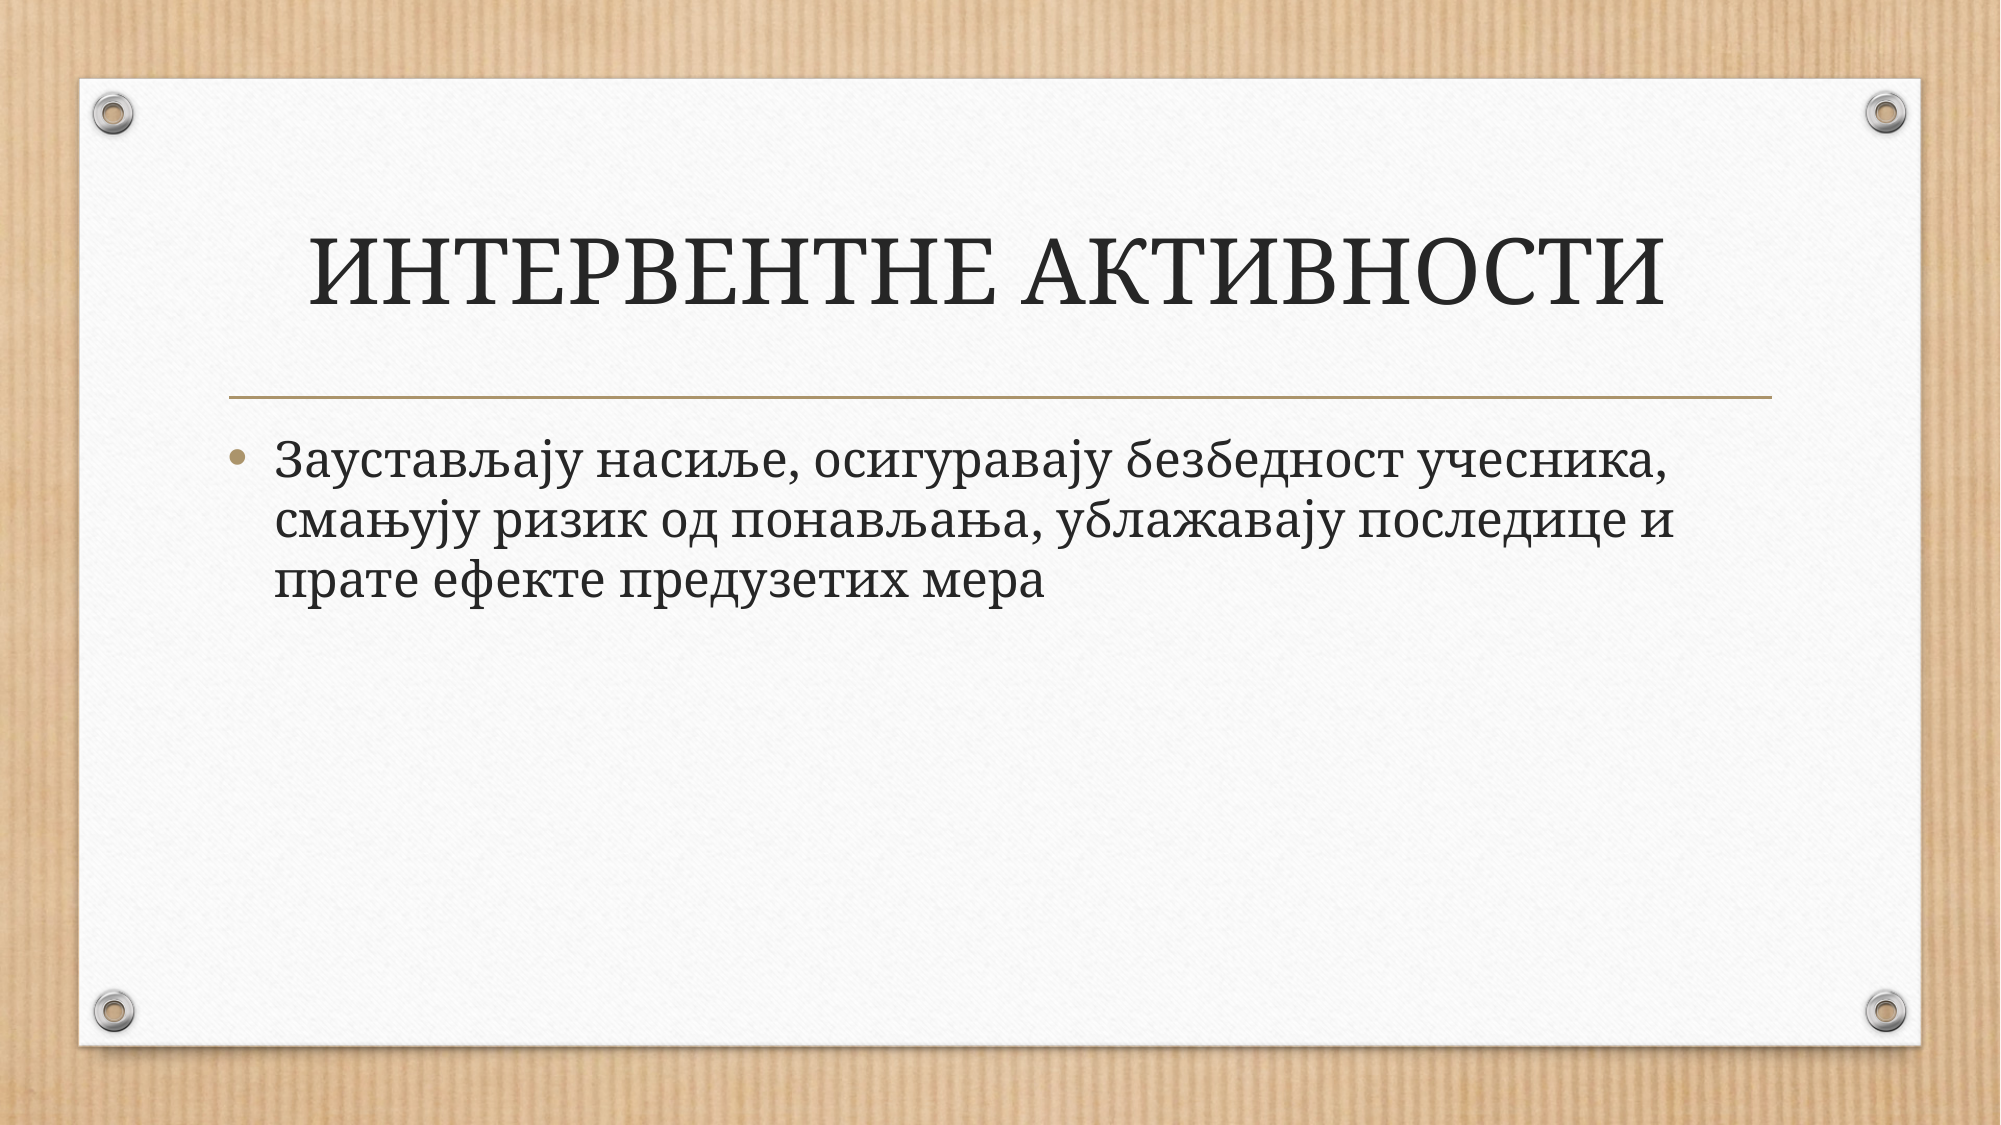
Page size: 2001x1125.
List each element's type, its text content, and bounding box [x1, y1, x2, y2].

list Заустављају насиље, осигуравају безбедност учесника, смањују ризик од понављања, ублажавају последице и прате ефекте предузетих мера [212, 419, 1788, 964]
title ИНТЕРВЕНТНЕ АКТИВНОСТИ [212, 161, 1788, 375]
picture [0, 0, 2001, 1125]
